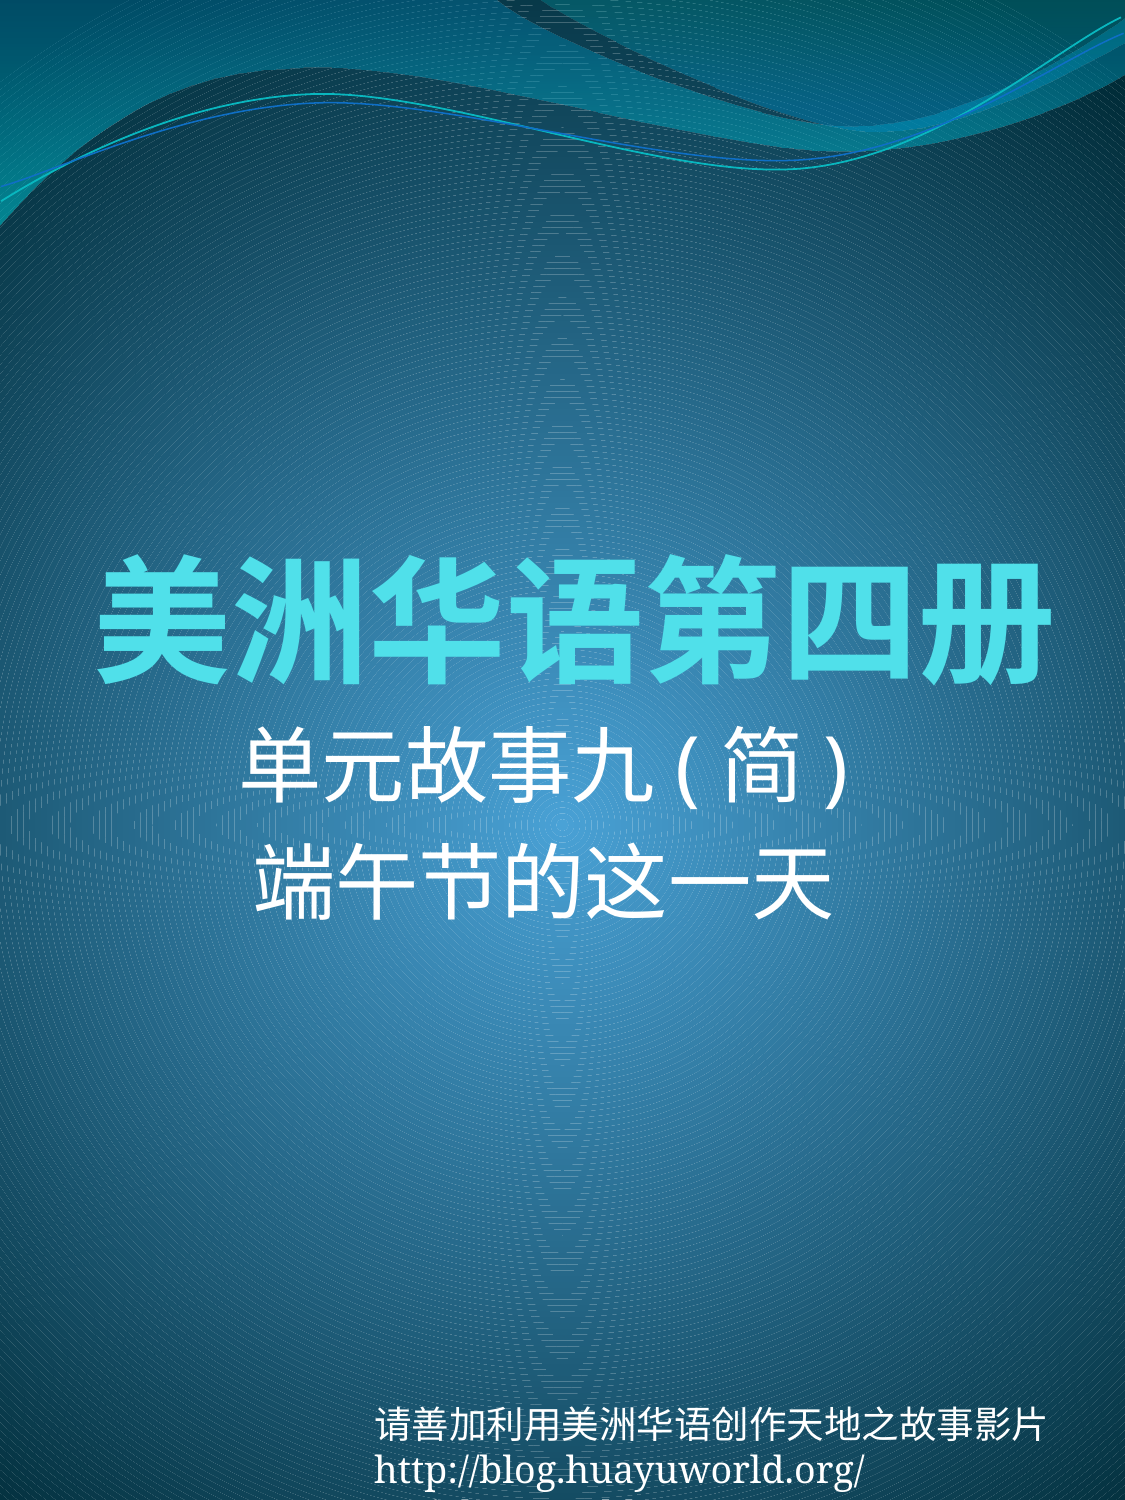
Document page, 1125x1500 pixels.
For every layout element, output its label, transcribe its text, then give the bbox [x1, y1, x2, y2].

subtitle 单元故事九(简) 端午节的这一天 [65, 706, 1032, 1090]
text_box 请善加利用美洲华语创作天地之故事影片 http://blog.huayuworld.org/meizhouworld [359, 1393, 1125, 1500]
title 美洲华语第四册 [65, 300, 1088, 700]
